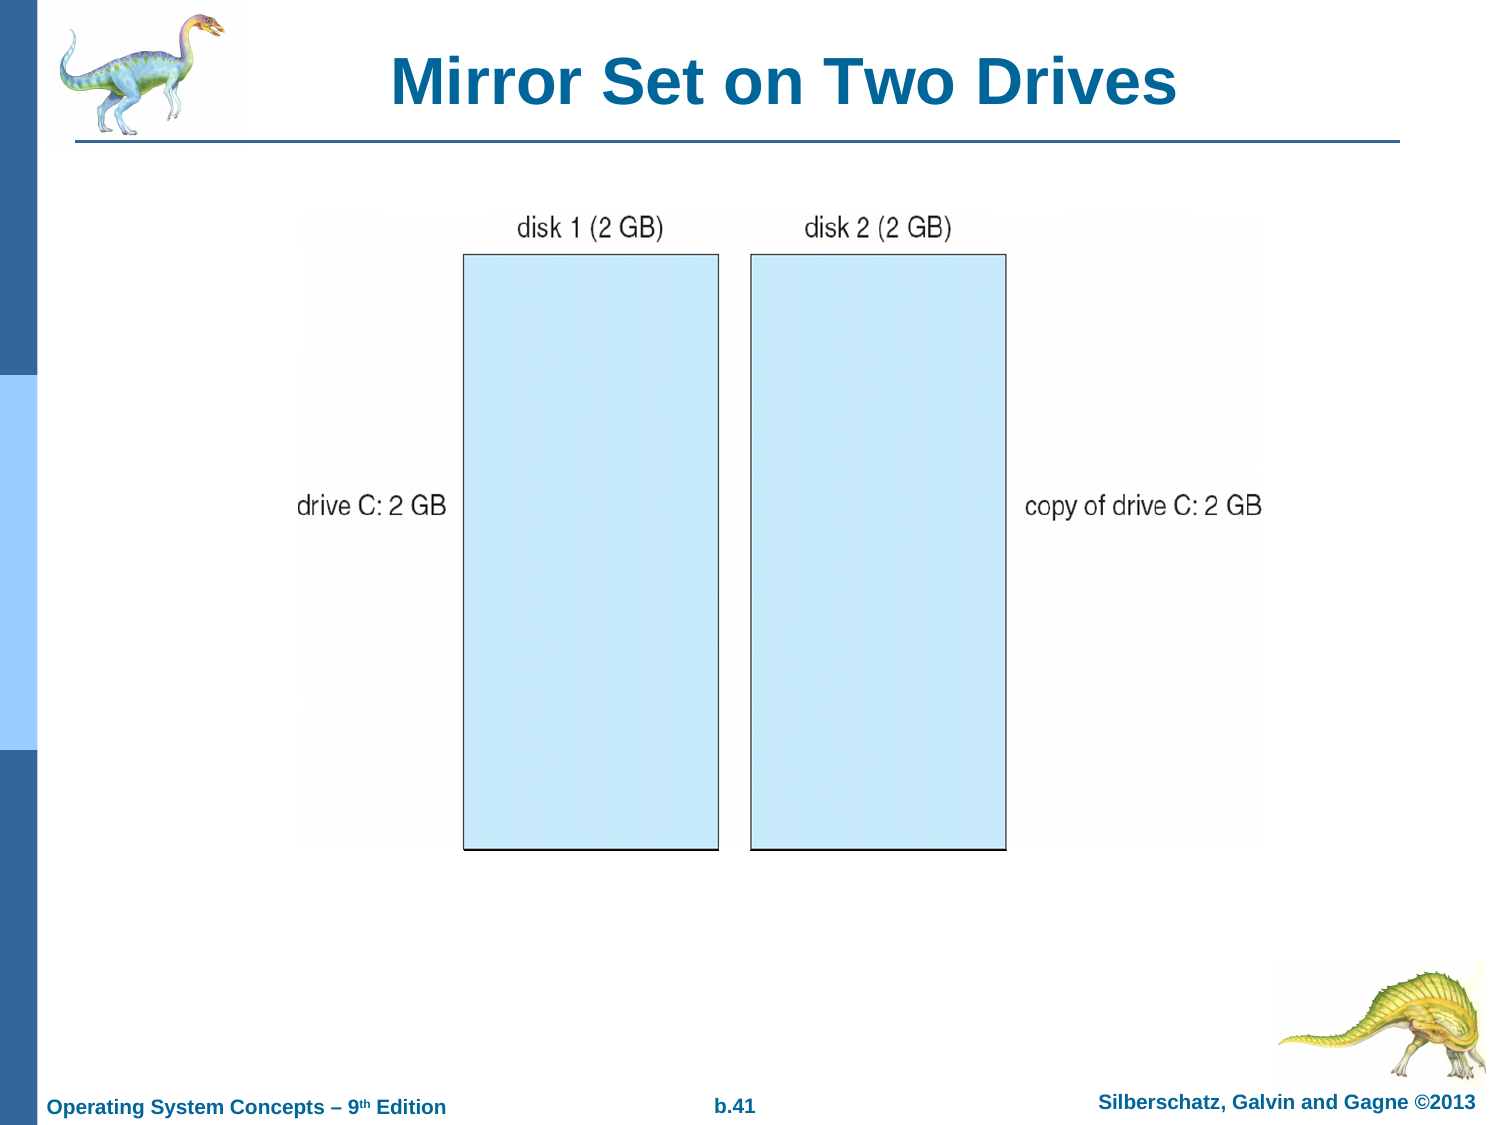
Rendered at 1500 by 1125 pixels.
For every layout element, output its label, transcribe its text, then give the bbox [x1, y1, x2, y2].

title Mirror Set on Two Drives [145, 31, 1425, 126]
picture [1415, 1094, 1423, 1099]
picture [1275, 959, 1486, 1090]
picture [297, 208, 1263, 852]
picture [46, 0, 243, 149]
